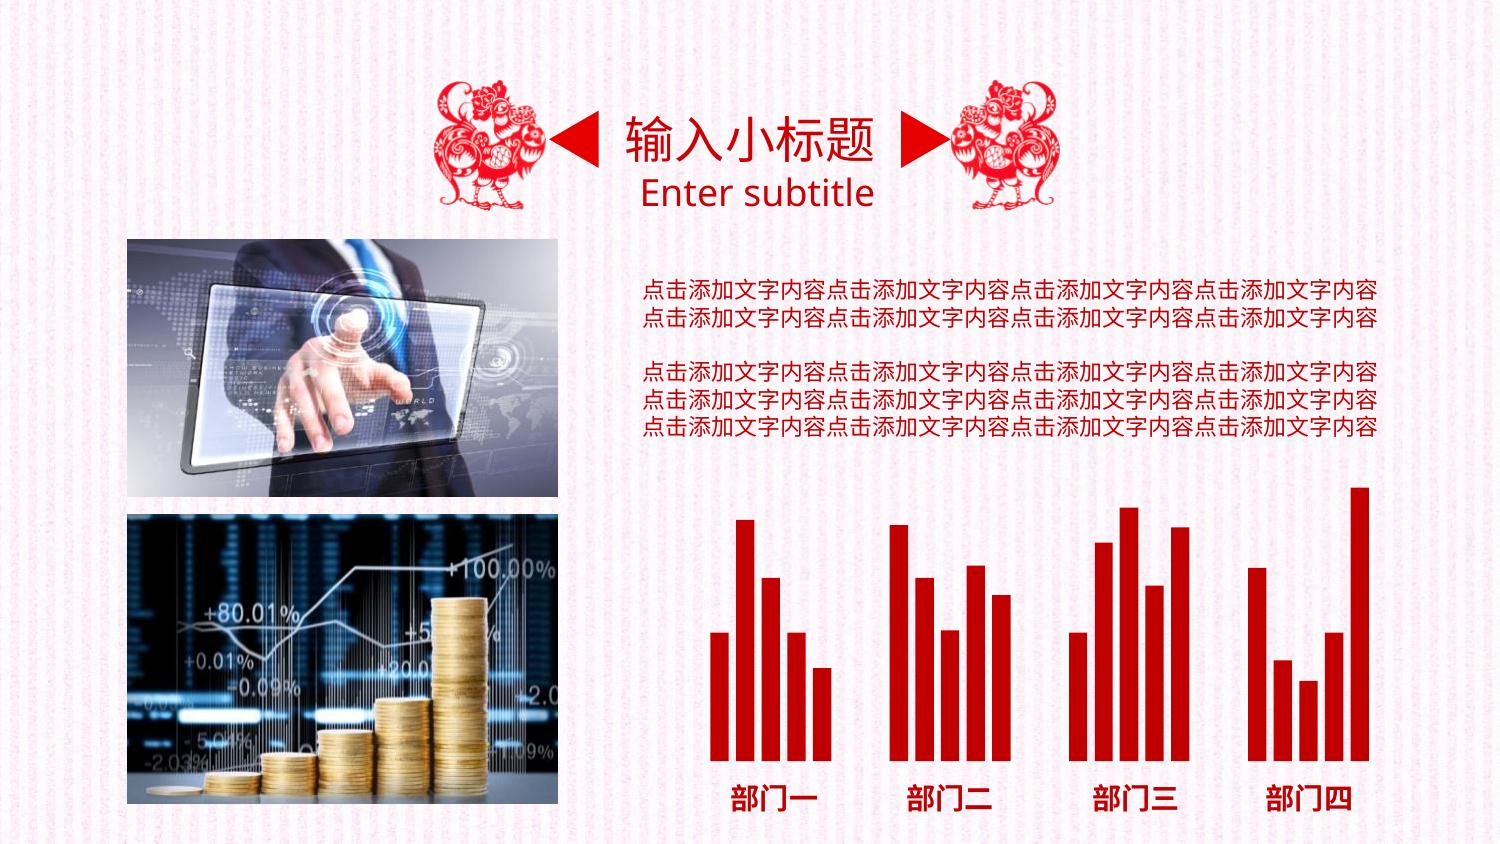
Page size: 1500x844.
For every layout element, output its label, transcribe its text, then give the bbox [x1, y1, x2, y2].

picture [0, 0, 1500, 844]
text_box 输入小标题 [610, 101, 890, 177]
text_box 部门二 [891, 772, 1071, 823]
text_box 部门三 [1077, 772, 1250, 823]
text_box 点击添加文字内容点击添加文字内容点击添加文字内容点击添加文字内容 点击添加文字内容点击添加文字内容点击添加文字内容点击添加文字内容 点击添加文字内容点击添加文字内容点击添加文字内容点击添加文字内容 点击添加文字内容点击添加文字内容点击添加文字内容点击添加文字内容 点击添加文字内容点击添加文字内容点击添加文字内容点击添加文字内容 [627, 268, 1459, 476]
text_box [899, 108, 925, 170]
text_box [571, 108, 601, 170]
text_box 部门一 [716, 772, 891, 823]
text_box Enter subtitle [624, 161, 891, 222]
text_box 部门四 [1250, 772, 1431, 823]
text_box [709, 487, 1370, 762]
